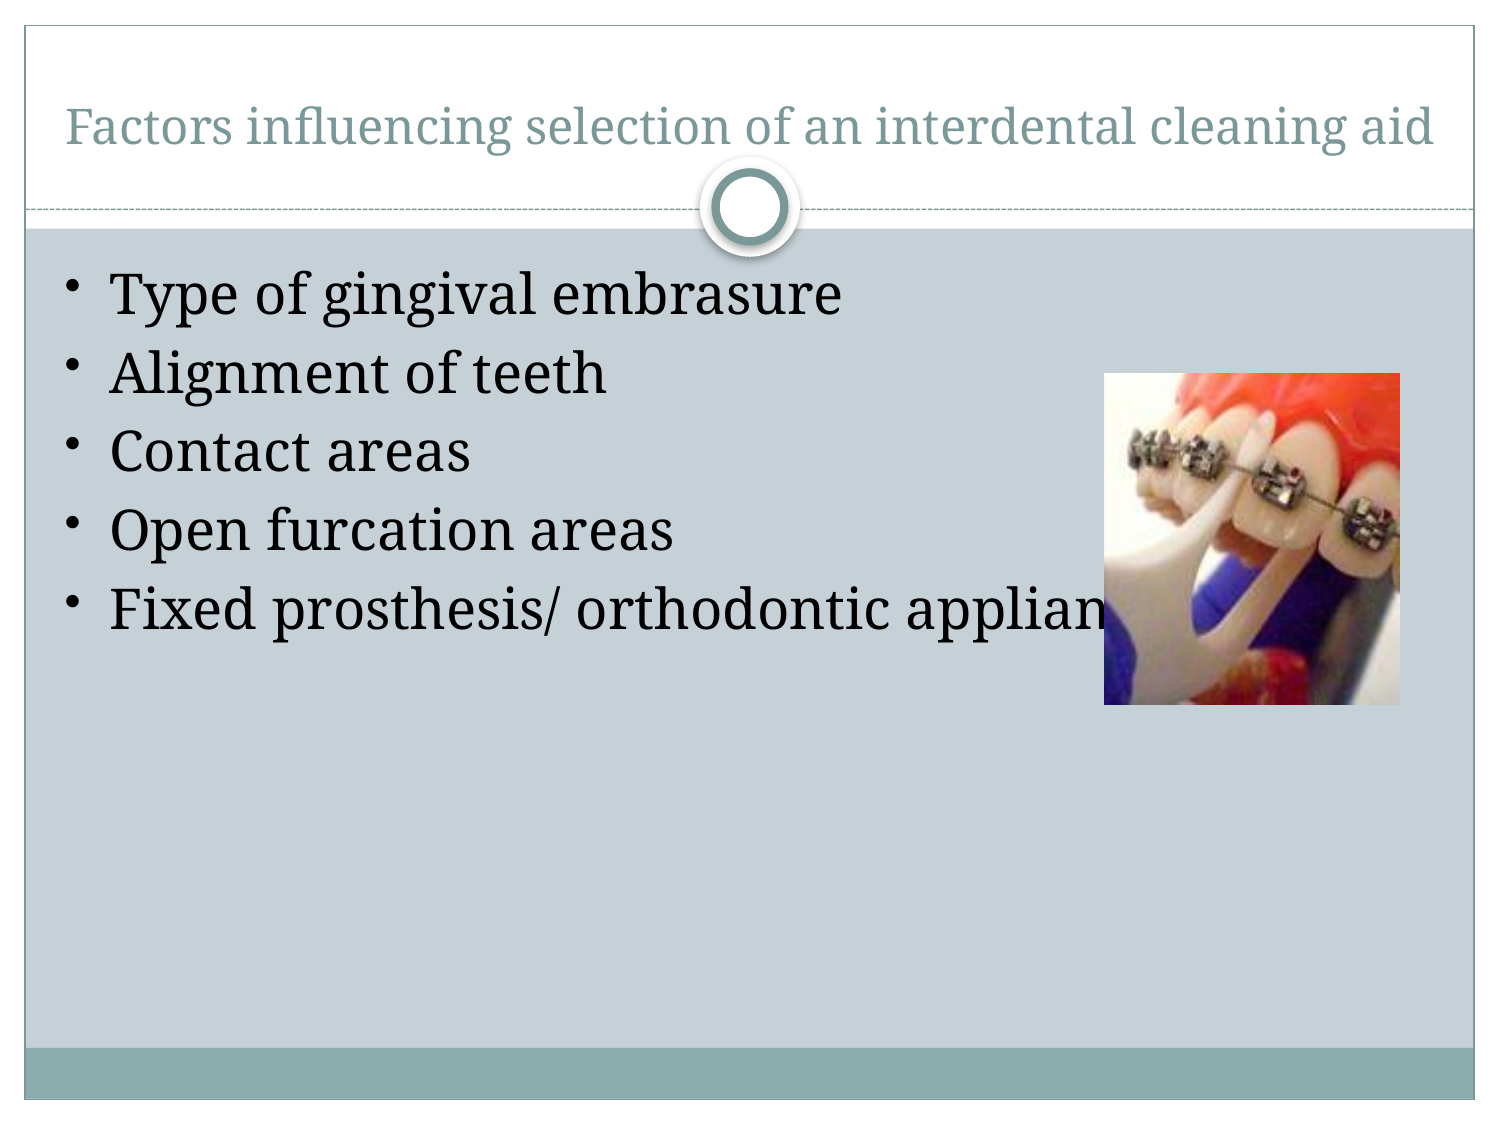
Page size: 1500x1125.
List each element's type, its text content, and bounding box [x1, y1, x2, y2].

title Factors influencing selection of an interdental cleaning aid [49, 37, 1450, 163]
list Type of gingival embrasure Alignment of teeth Contact areas Open furcation areas Fixed prosthesis/ orthodontic appliances [49, 250, 1445, 1001]
picture [1104, 373, 1400, 705]
